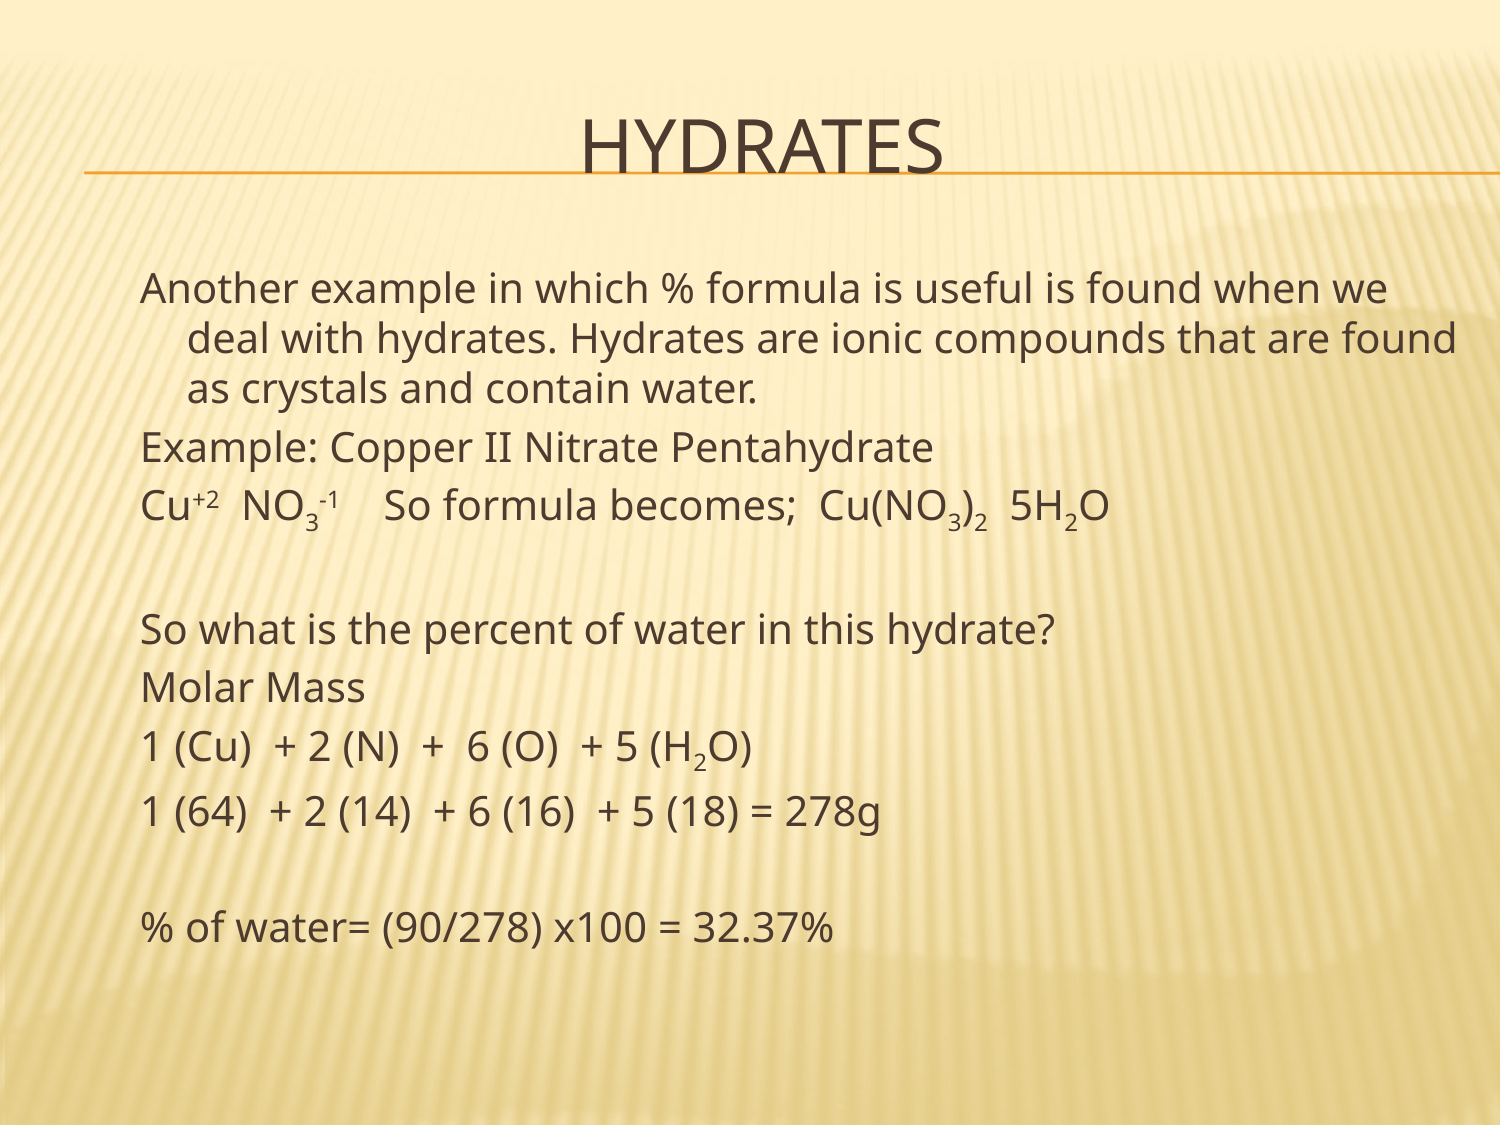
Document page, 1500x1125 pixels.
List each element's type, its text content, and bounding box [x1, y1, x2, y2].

list Another example in which % formula is useful is found when we deal with hydrates. Hydrates are ionic compounds that are found as crystals and contain water. Example: Copper II Nitrate Pentahydrate Cu+2 NO3-1 So formula becomes; Cu(NO3)2 5H2O So what is the percent of water in this hydrate? Molar Mass 1 (Cu) + 2 (N) + 6 (O) + 5 (H2O) 1 (64) + 2 (14) + 6 (16) + 5 (18) = 278g % of water= (90/278) x100 = 32.37% [50, 254, 1475, 998]
title Hydrates [50, 75, 1475, 213]
